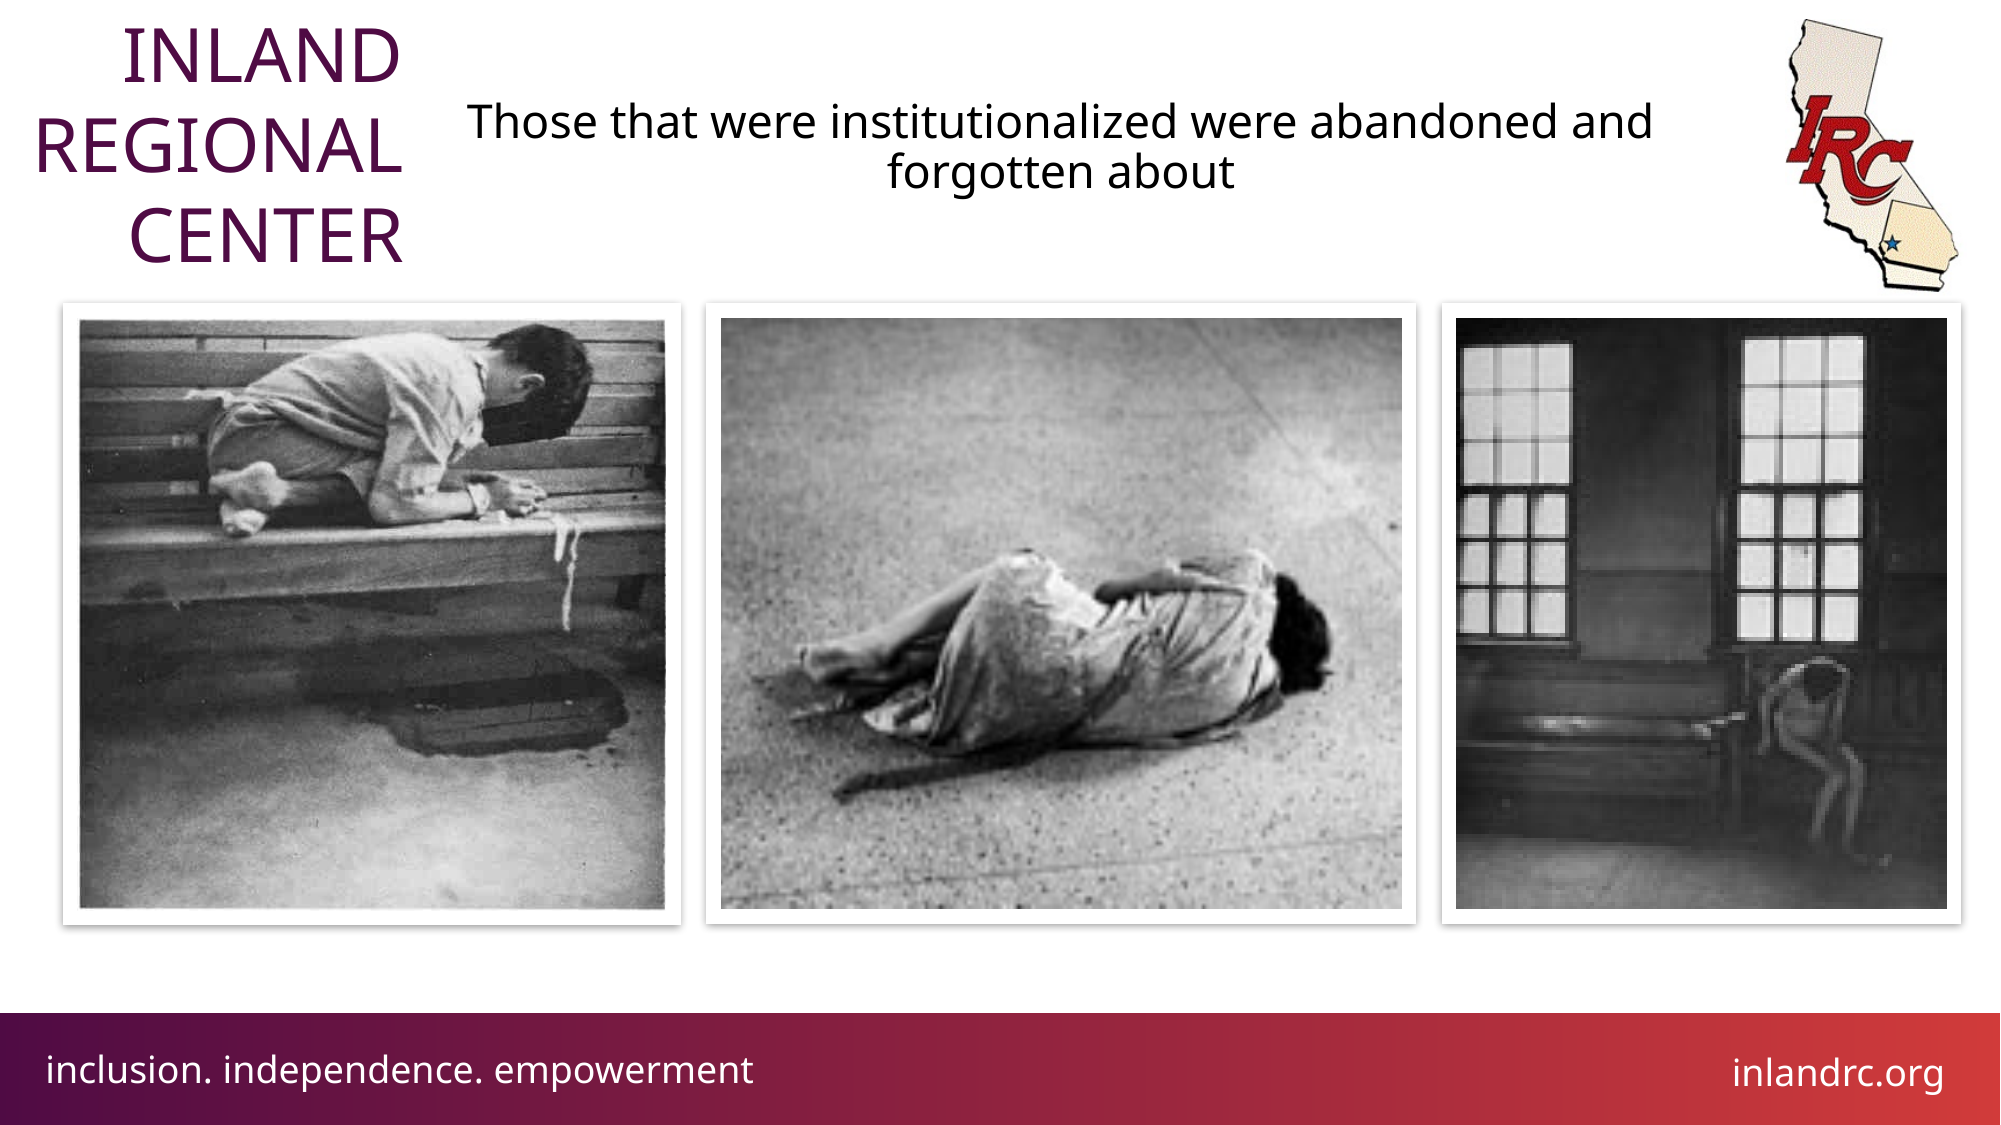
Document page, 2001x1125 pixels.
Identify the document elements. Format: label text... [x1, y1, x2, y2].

picture [1785, 19, 1967, 300]
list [77, 317, 667, 911]
picture [1456, 317, 1947, 910]
title Those that were institutionalized were abandoned and forgotten about [429, 89, 1694, 270]
picture [720, 317, 1402, 910]
